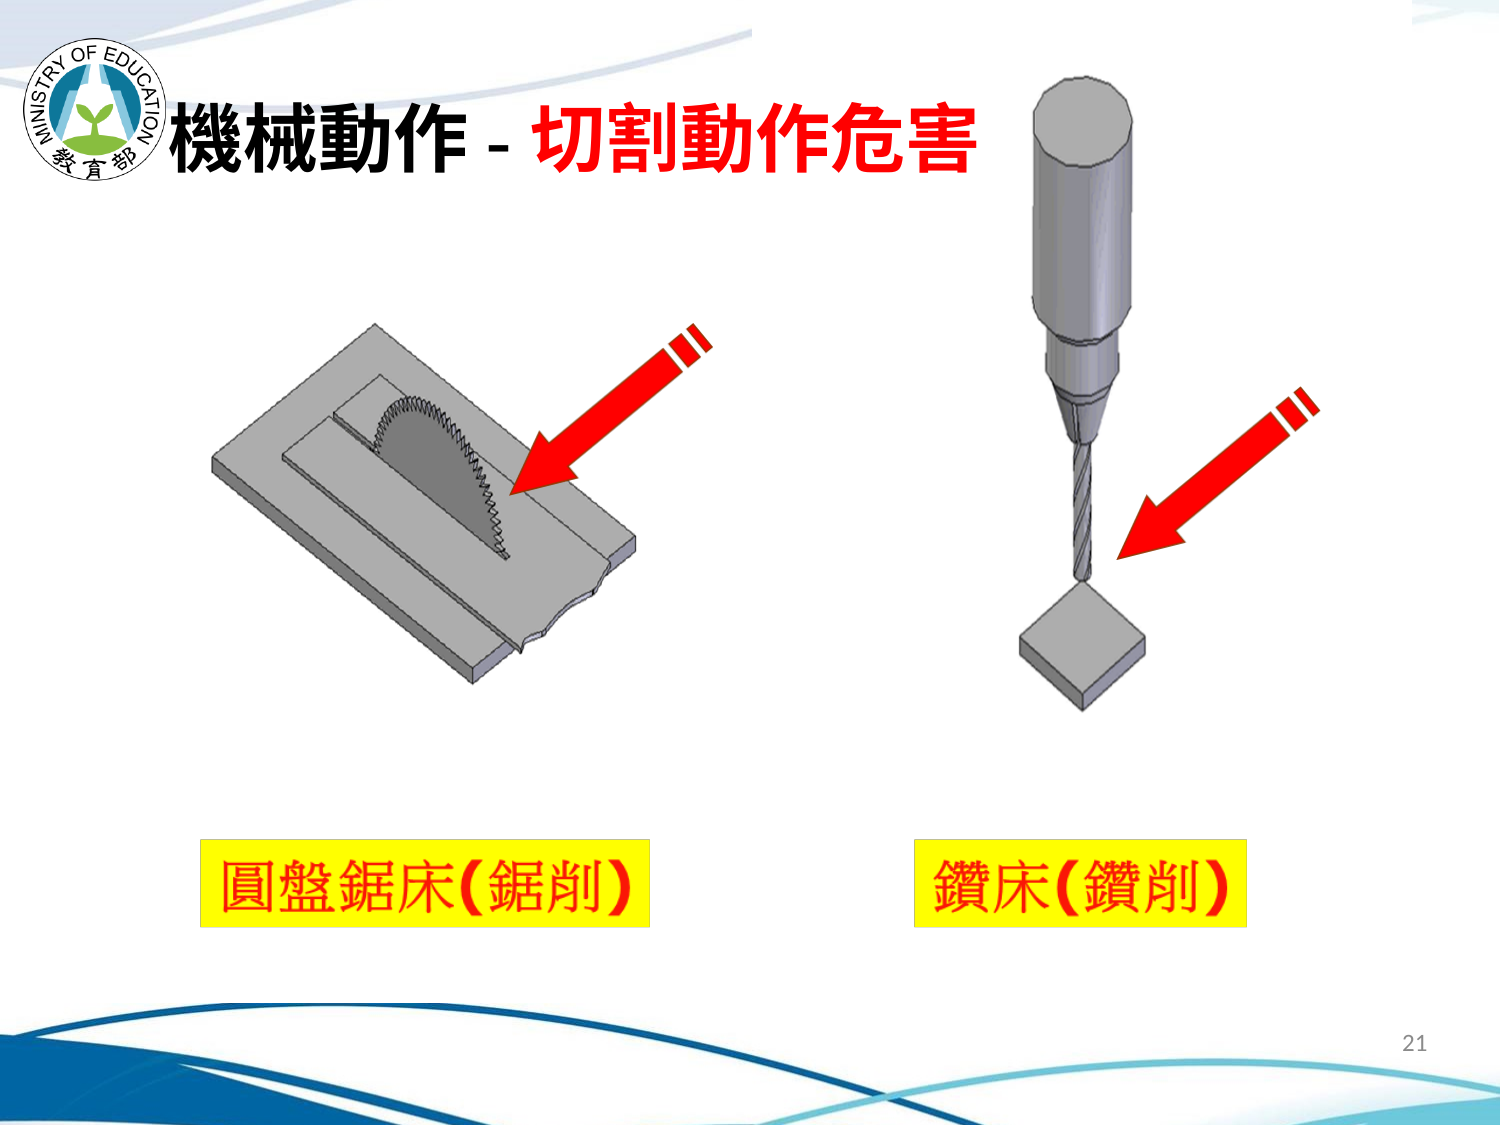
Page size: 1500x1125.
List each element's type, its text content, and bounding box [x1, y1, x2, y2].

picture [0, 1003, 1500, 1125]
picture [182, 827, 671, 955]
picture [508, 322, 714, 496]
picture [897, 827, 1269, 955]
title 機械動作-切割動作危害 [0, 42, 746, 231]
slide_number 21 [1092, 1011, 1443, 1072]
picture [0, 0, 1499, 778]
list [135, 197, 727, 823]
